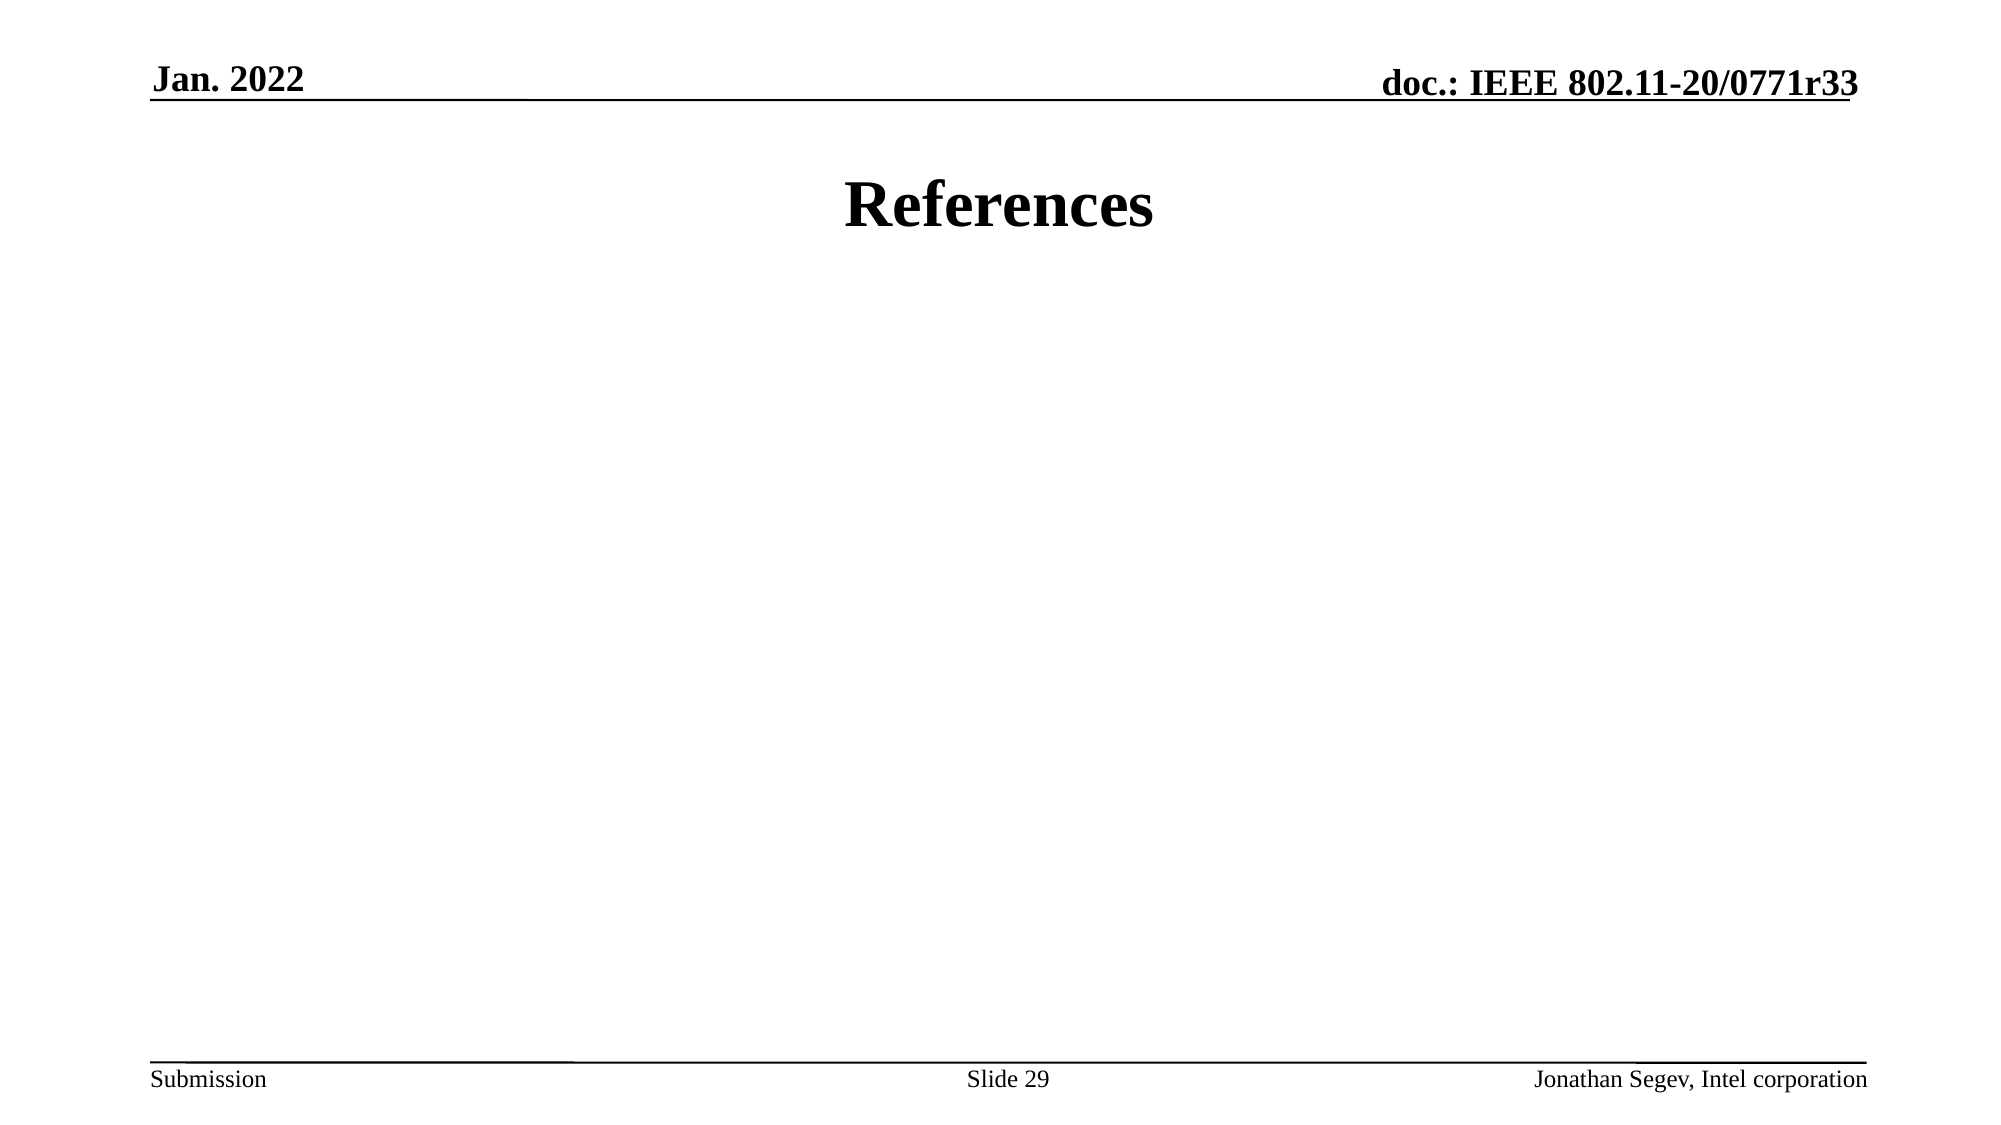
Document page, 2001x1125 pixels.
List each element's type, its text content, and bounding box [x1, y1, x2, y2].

title References [149, 112, 1850, 288]
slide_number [152, 54, 563, 100]
footer Jonathan Segev, Intel corporation [1171, 1061, 1869, 1093]
slide_number Slide 29 [950, 1061, 1067, 1123]
